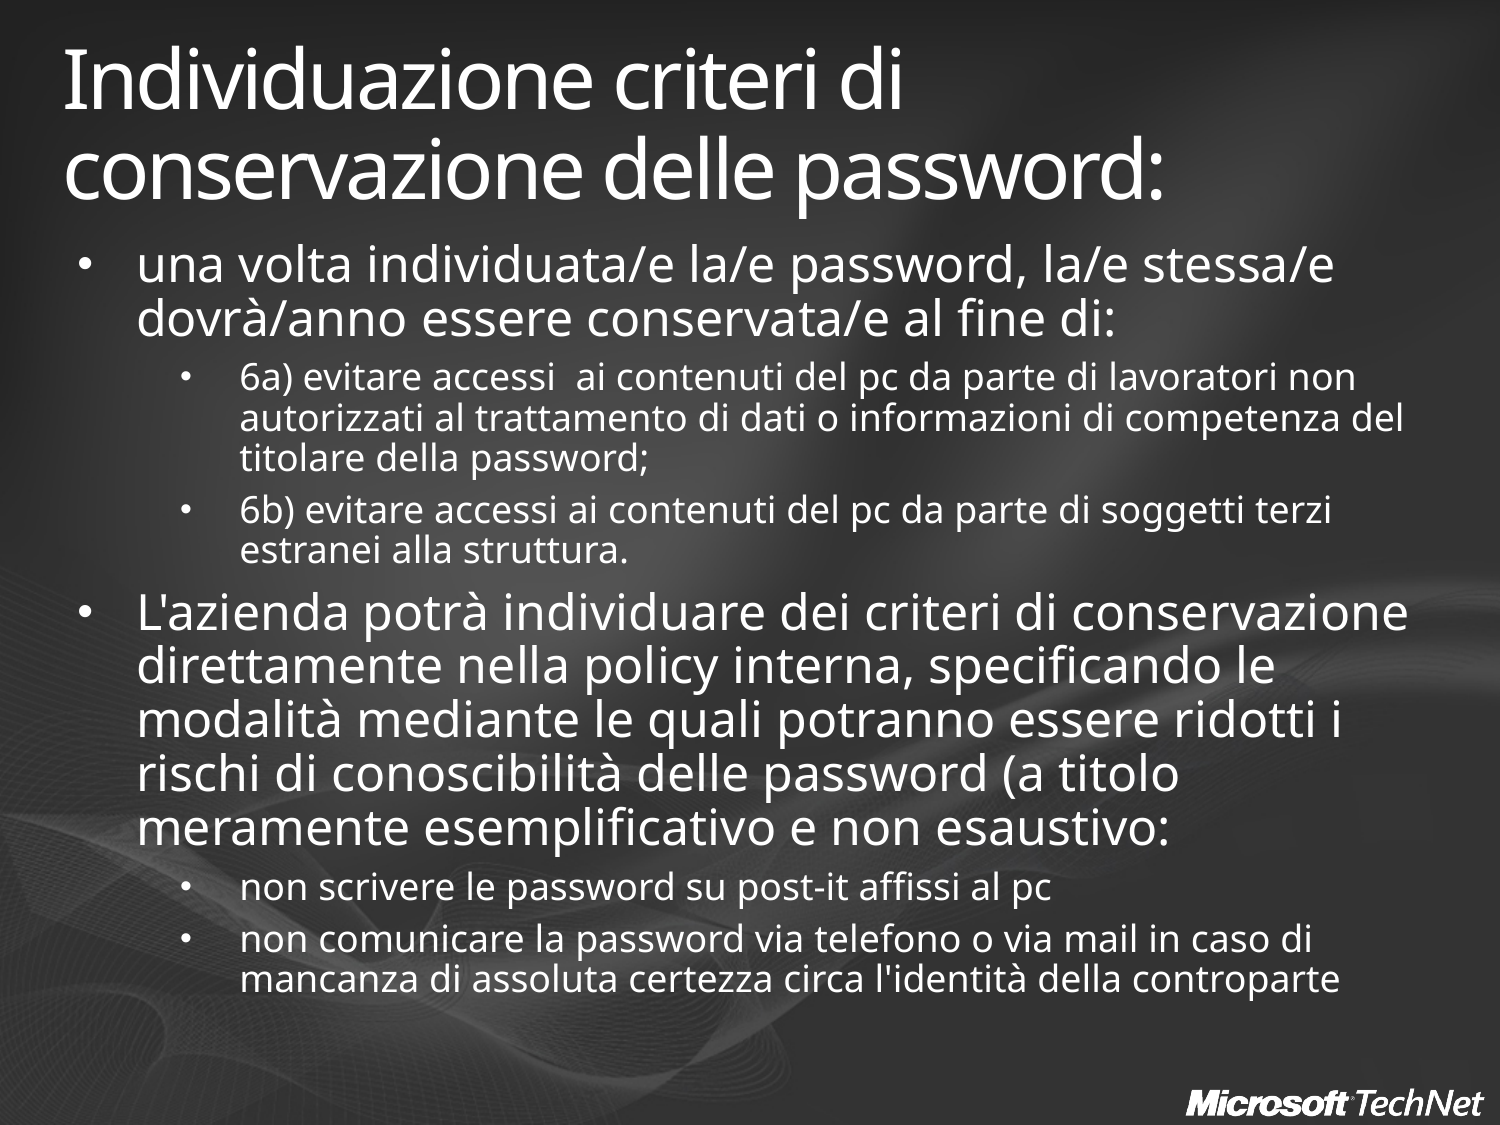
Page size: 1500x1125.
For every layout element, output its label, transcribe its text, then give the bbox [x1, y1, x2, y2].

title Individuazione criteri di conservazione delle password: [62, 37, 1438, 220]
list una volta individuata/e la/e password, la/e stessa/e dovrà/anno essere conservata/e al fine di: 6a) evitare accessi ai contenuti del pc da parte di lavoratori non autorizzati al trattamento di dati o informazioni di competenza del titolare della password; 6b) evitare accessi ai contenuti del pc da parte di soggetti terzi estranei alla struttura. L'azienda potrà individuare dei criteri di conservazione direttamente nella policy interna, specificando le modalità mediante le quali potranno essere ridotti i rischi di conoscibilità delle password (a titolo meramente esemplificativo e non esaustivo: non scrivere le password su post-it affissi al pc non comunicare la password via telefono o via mail in caso di mancanza di assoluta certezza circa l'identità della controparte [62, 231, 1438, 595]
picture [0, 0, 1500, 1125]
